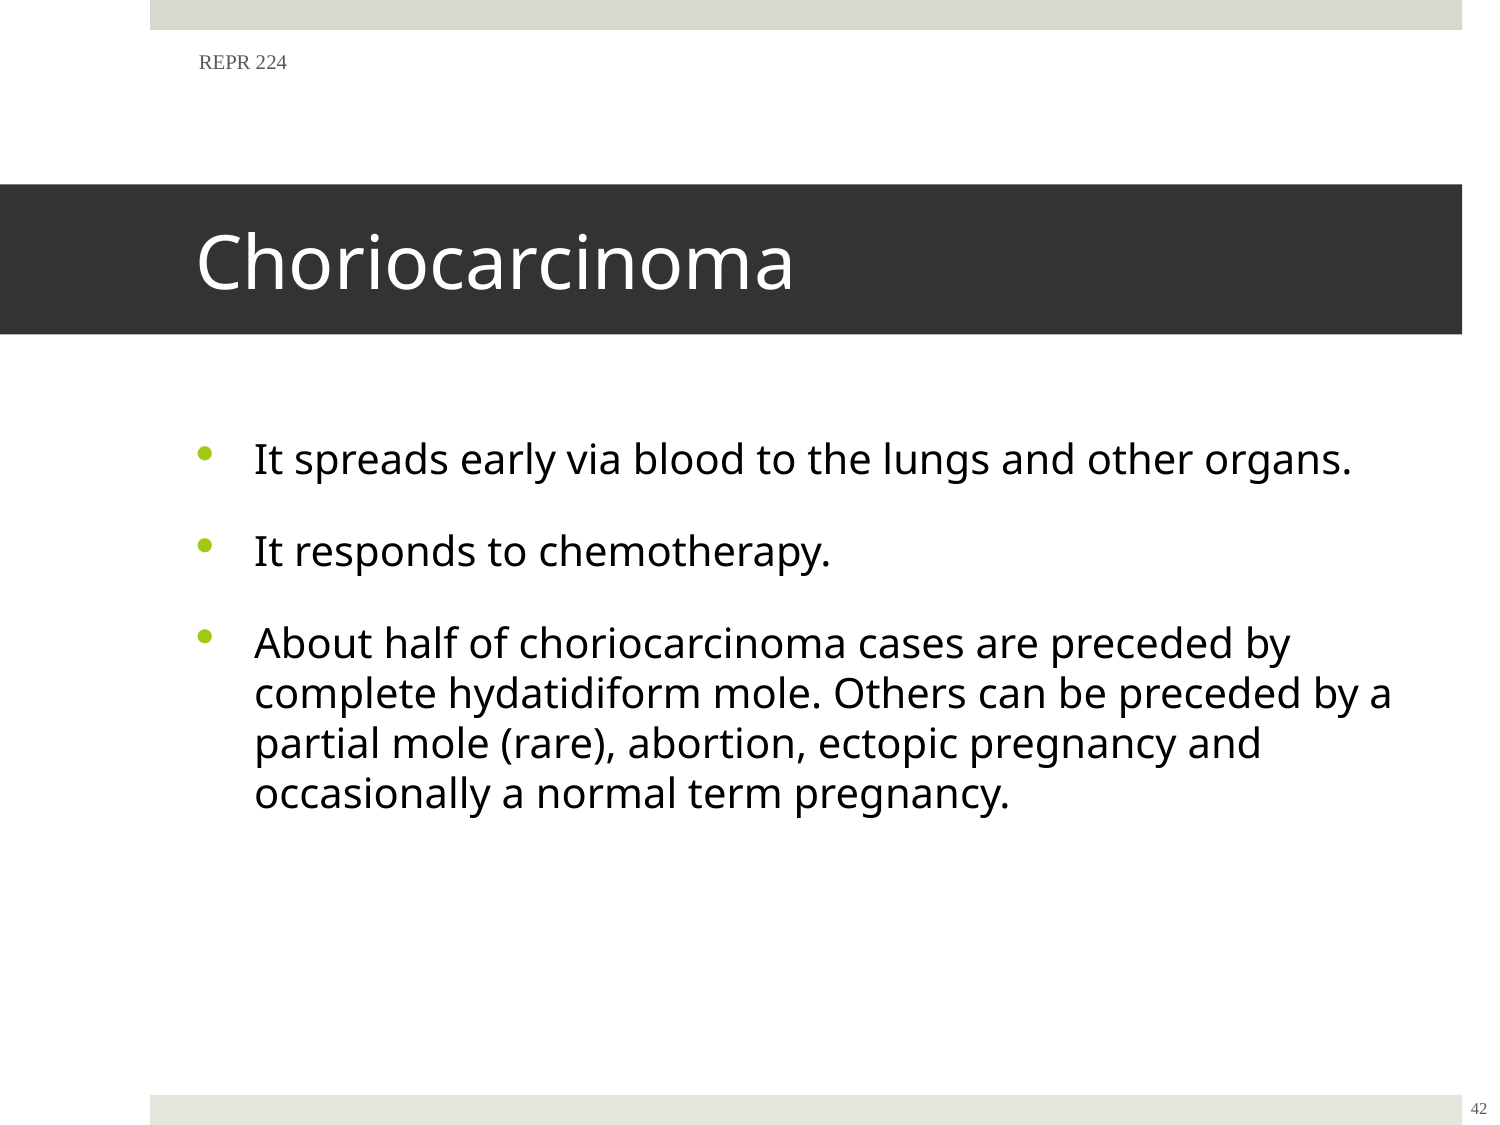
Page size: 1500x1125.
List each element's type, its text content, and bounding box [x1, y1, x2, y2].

slide_number 42 [1441, 1077, 1500, 1125]
list It spreads early via blood to the lungs and other organs. It responds to chemotherapy. About half of choriocarcinoma cases are preceded by complete hydatidiform mole. Others can be preceded by a partial mole (rare), abortion, ectopic pregnancy and occasionally a normal term pregnancy. [182, 425, 1432, 1028]
footer REPR 224 [183, 30, 659, 91]
title Choriocarcinoma [0, 184, 1463, 335]
